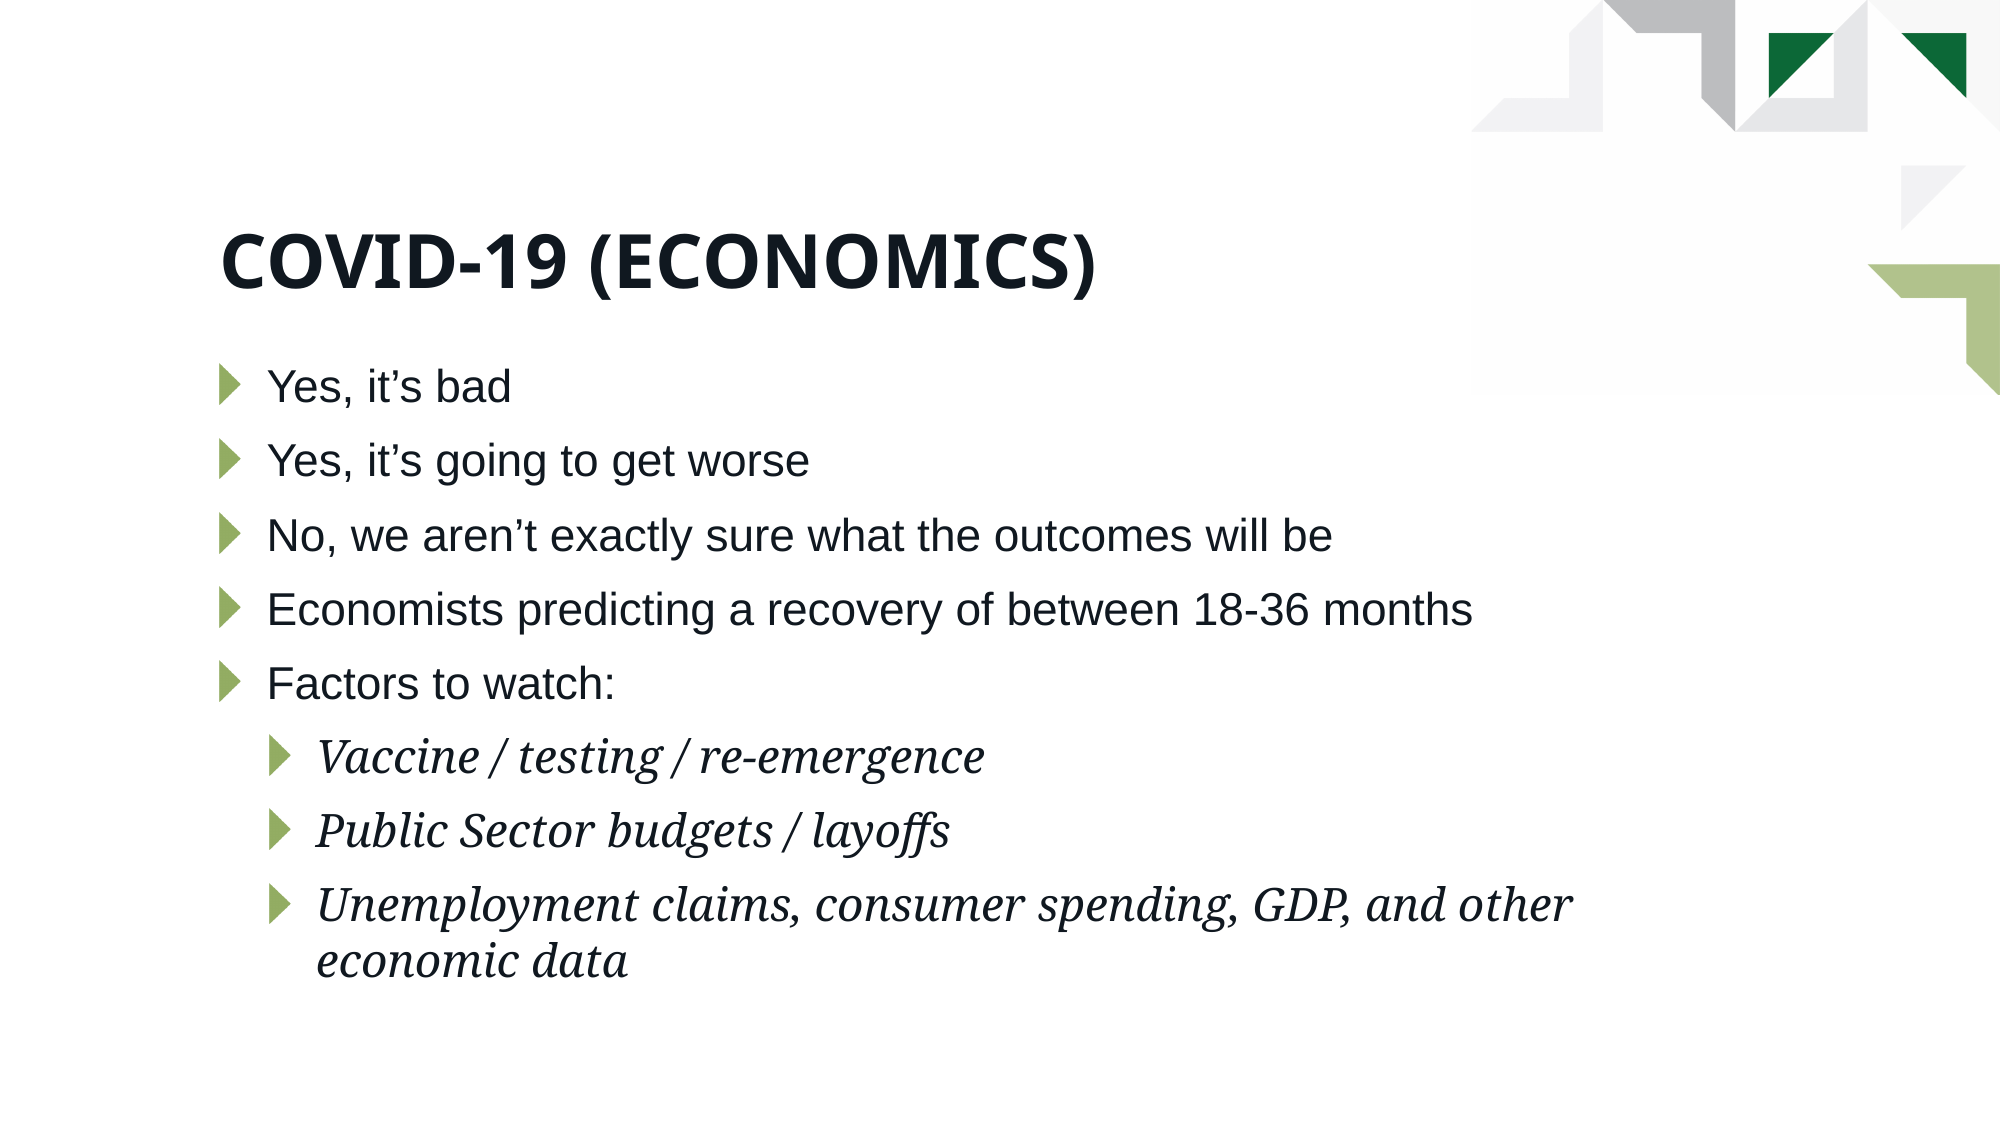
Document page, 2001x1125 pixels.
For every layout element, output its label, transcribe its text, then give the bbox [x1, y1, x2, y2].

picture [219, 512, 241, 554]
picture [269, 883, 291, 924]
picture [219, 438, 241, 479]
picture [269, 734, 291, 776]
list Yes, it’s bad Yes, it’s going to get worse No, we aren’t exactly sure what the outcomes will be Economists predicting a recovery of between 18-36 months Factors to watch: Vaccine / testing / re-emergence Public Sector budgets / layoffs Unemployment claims, consumer spending, GDP, and other economic data [204, 349, 1795, 1001]
picture [269, 808, 291, 850]
picture [1471, 0, 2000, 395]
picture [219, 363, 241, 405]
picture [219, 586, 241, 628]
title Covid-19 (economics) [204, 115, 1795, 311]
picture [219, 660, 241, 702]
